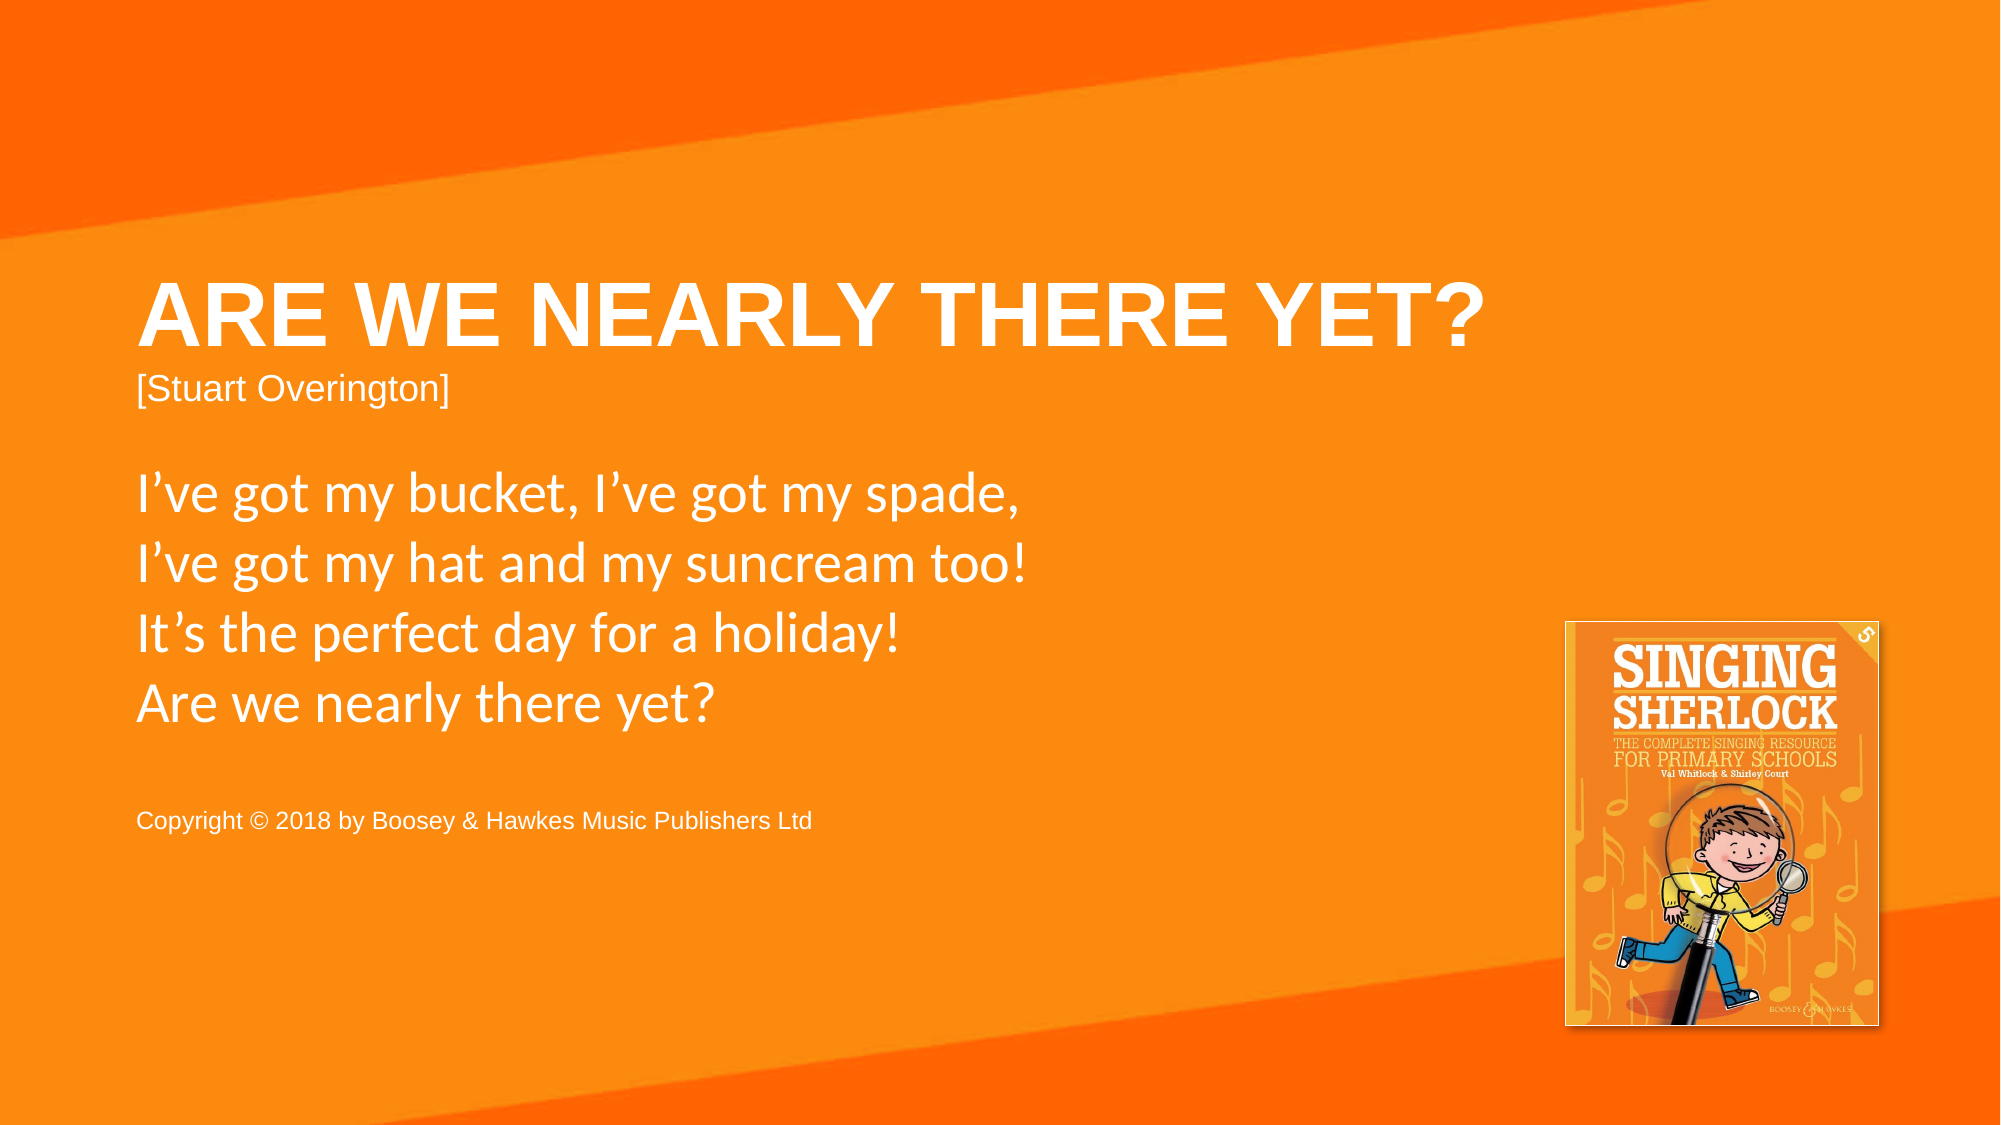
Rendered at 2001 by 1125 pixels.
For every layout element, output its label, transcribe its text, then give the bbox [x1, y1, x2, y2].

picture [0, 0, 2001, 1125]
text_box ARE WE NEARLY THERE YET? [Stuart Overington] I’ve got my bucket, I’ve got my spade, I’ve got my hat and my suncream too! It’s the perfect day for a holiday! Are we nearly there yet? Copyright © 2018 by Boosey & Hawkes Music Publishers Ltd [121, 246, 1544, 872]
